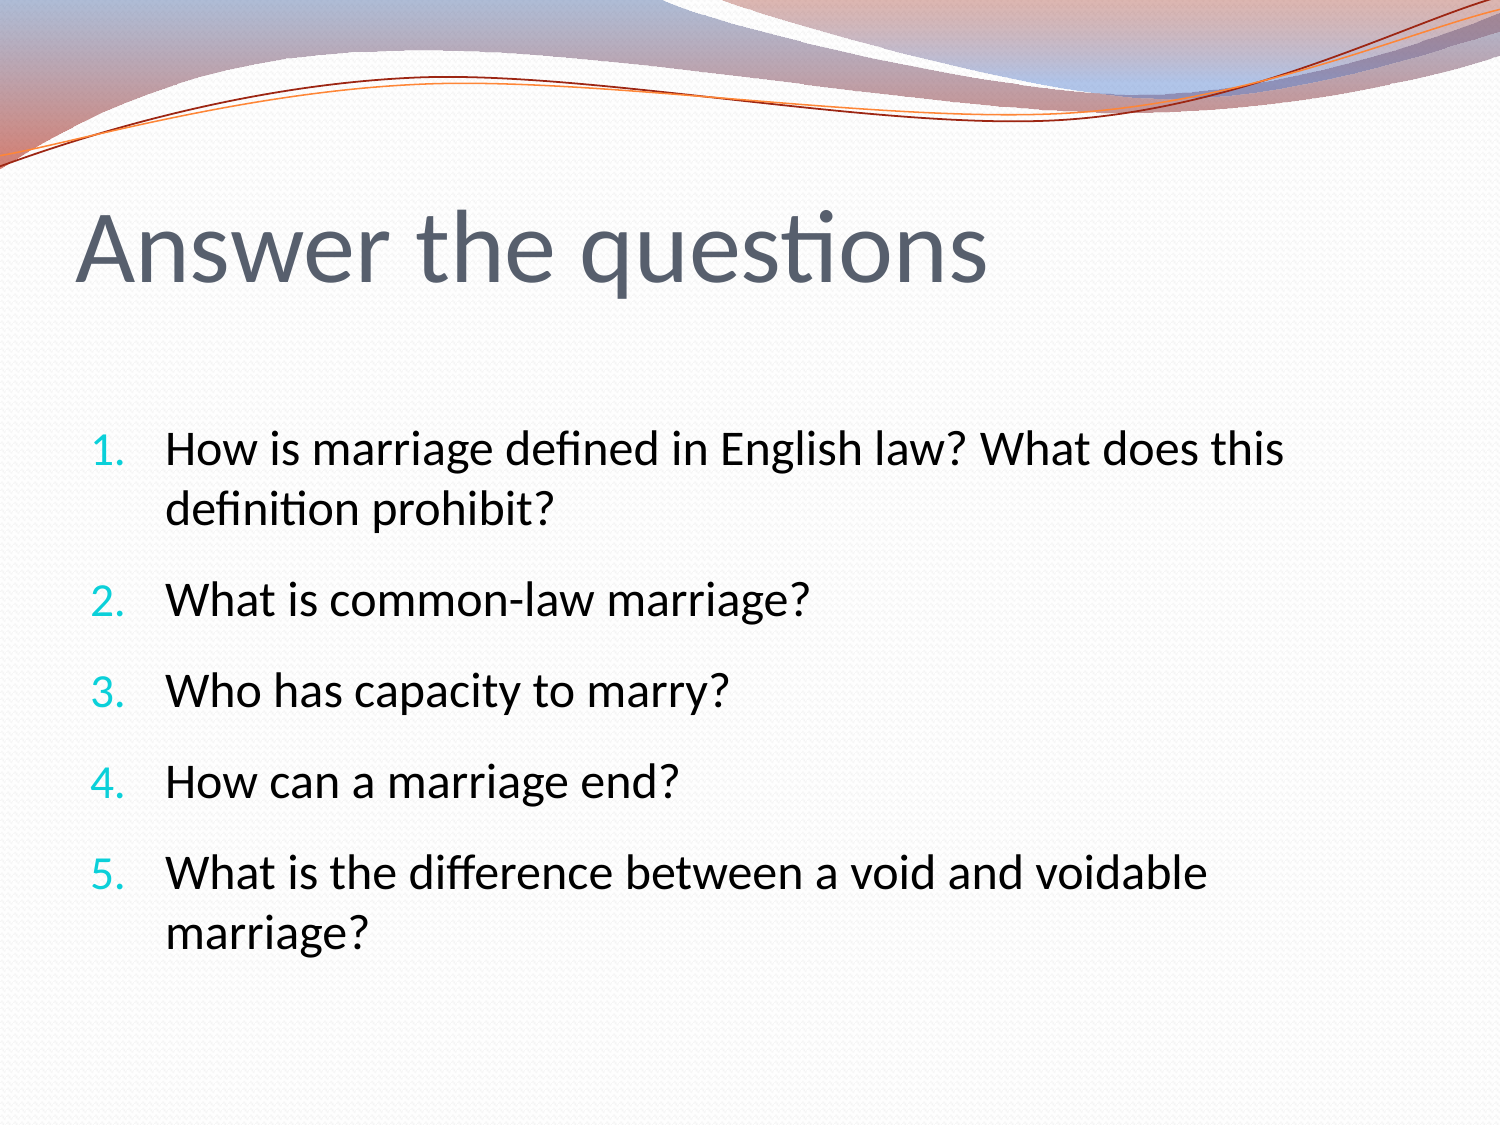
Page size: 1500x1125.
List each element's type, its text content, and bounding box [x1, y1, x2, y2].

list How is marriage defined in English law? What does this definition prohibit? What is common-law marriage? Who has capacity to marry? How can a marriage end? What is the difference between a void and voidable marriage? [74, 317, 1426, 1038]
title Answer the questions [74, 115, 1426, 304]
